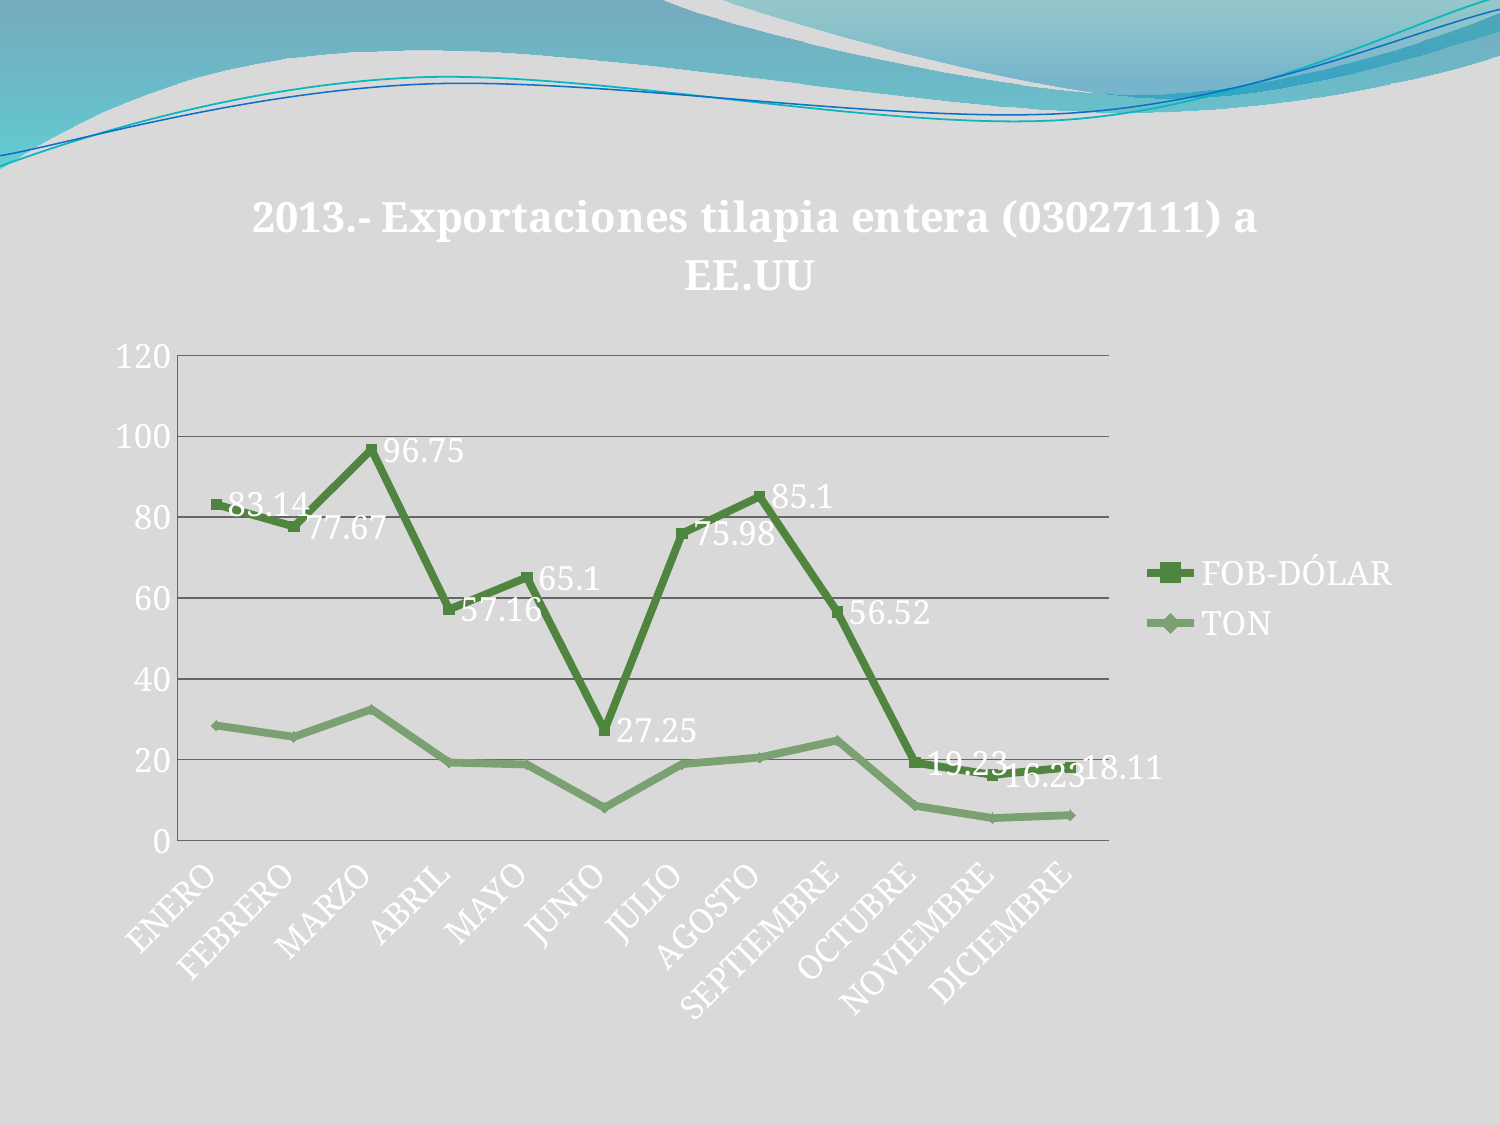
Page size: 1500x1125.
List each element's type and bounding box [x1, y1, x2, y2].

chart [88, 148, 1424, 1047]
